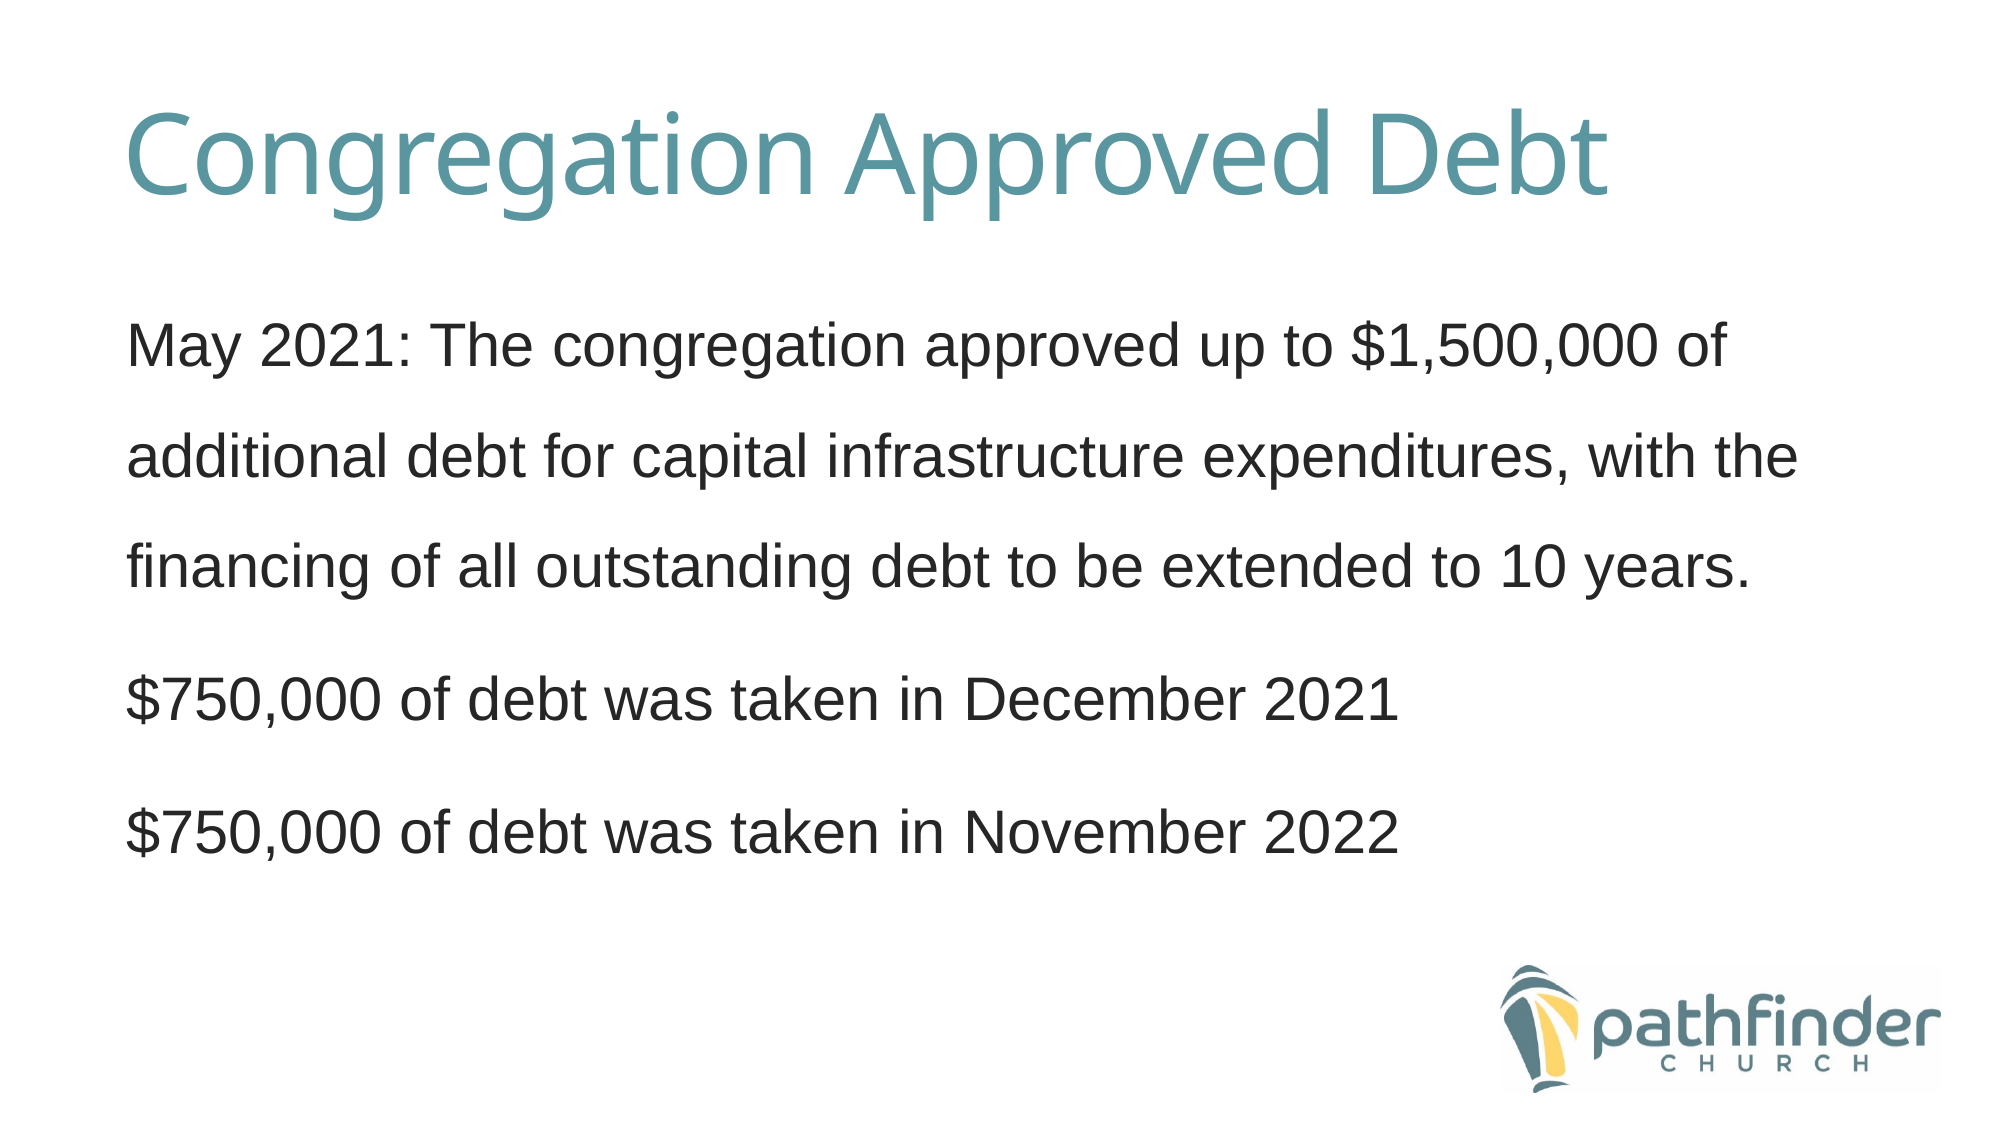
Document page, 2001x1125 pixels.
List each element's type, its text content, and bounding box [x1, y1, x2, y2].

title Congregation Approved Debt [107, 81, 1875, 238]
list May 2021: The congregation approved up to $1,500,000 of additional debt for capital infrastructure expenditures, with the financing of all outstanding debt to be extended to 10 years. $750,000 of debt was taken in December 2021 $750,000 of debt was taken in November 2022 [111, 260, 1876, 950]
picture [1500, 965, 1941, 1093]
